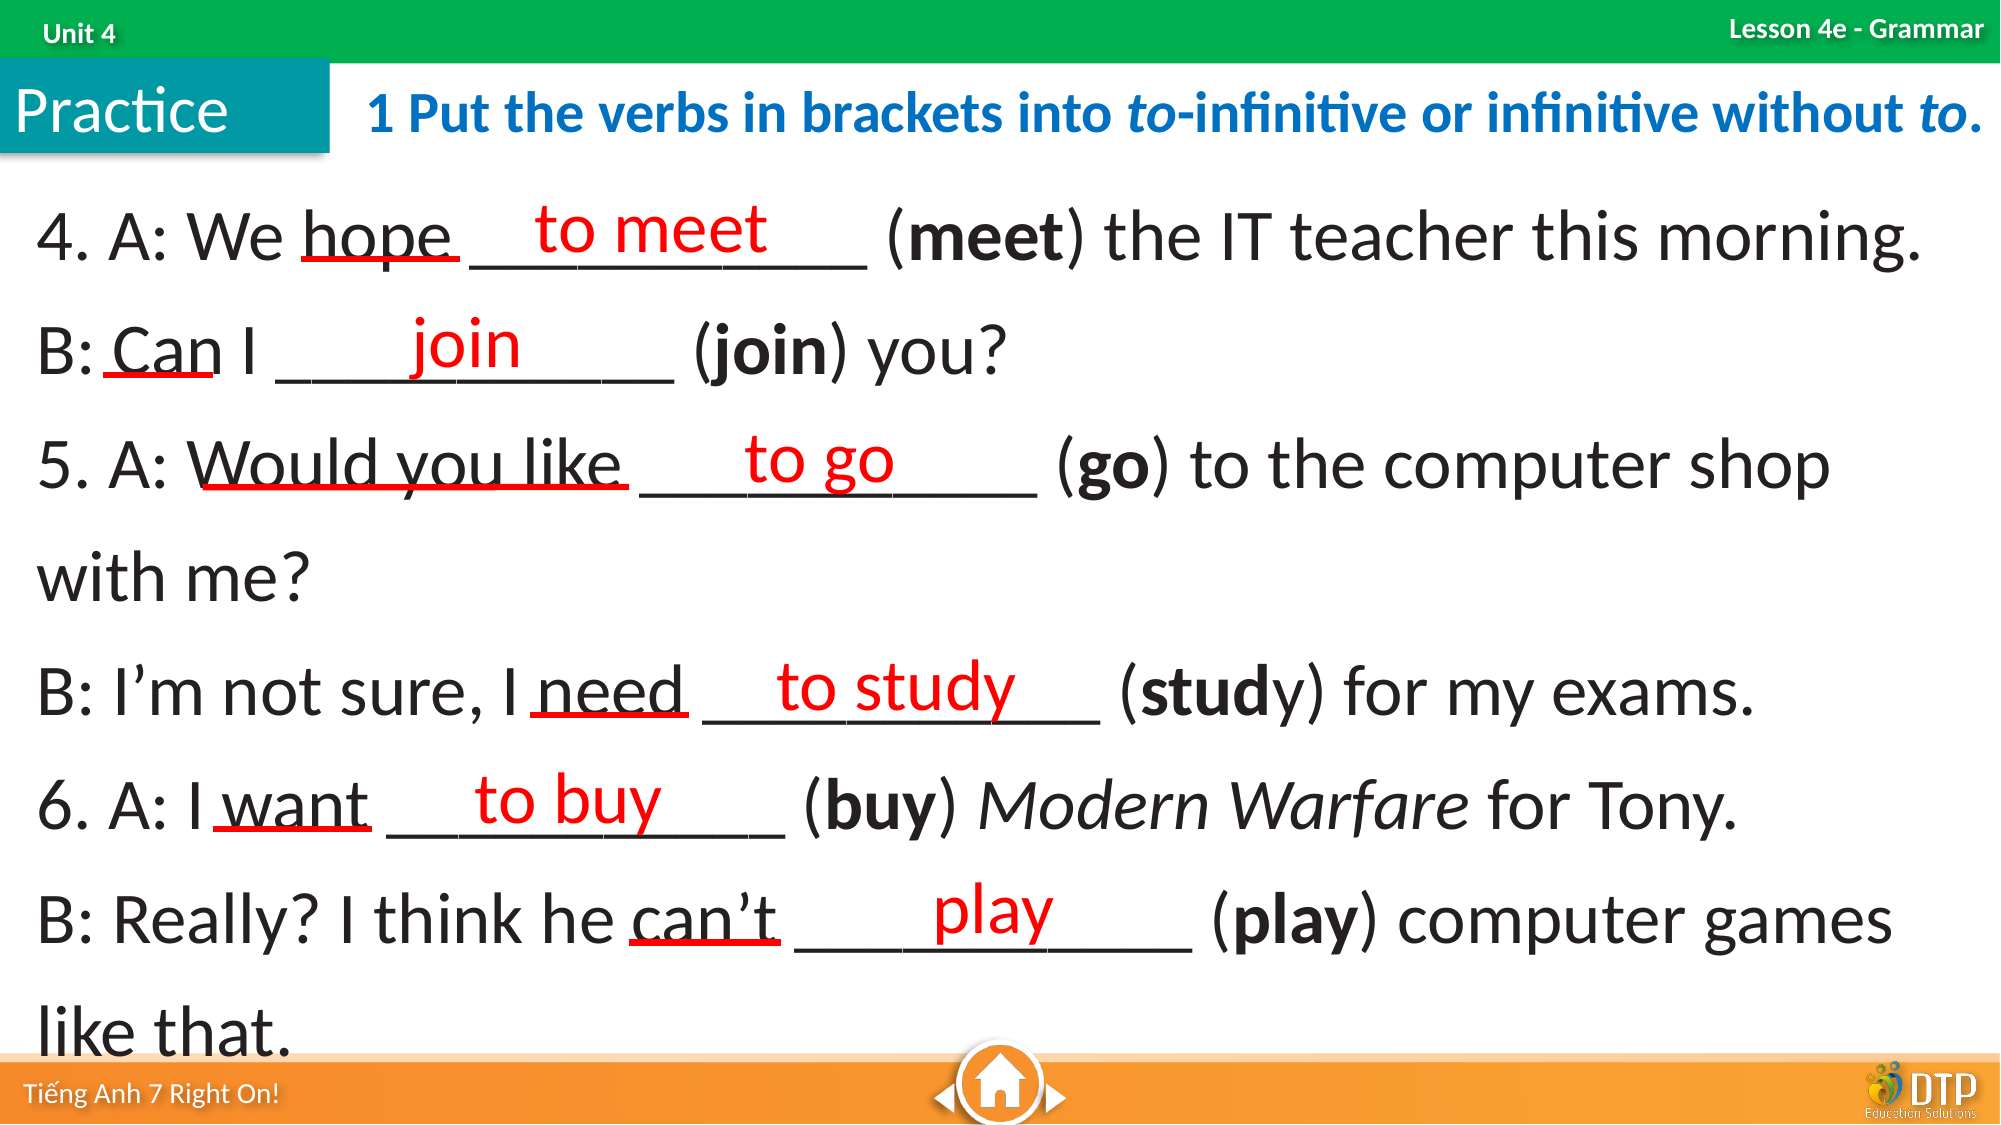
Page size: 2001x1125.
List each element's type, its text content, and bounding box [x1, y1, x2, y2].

text_box 4. A: We hope ___________ (meet) the IT teacher this morning. B: Can I ___________ (join) you? 5. A: Would you like ___________ (go) to the computer shop with me? B: I’m not sure, I need ___________ (study) for my exams. 6. A: I want ___________ (buy) Modern Warfare for Tony. B: Really? I think he can’t ___________ (play) computer games like that. [21, 154, 1989, 1079]
picture [0, 64, 2000, 1125]
text_box to study [761, 629, 1074, 732]
text_box to meet [520, 171, 809, 274]
text_box to go [730, 402, 1043, 505]
text_box join [396, 287, 606, 390]
text_box Practice [0, 58, 330, 153]
text_box 1 Put the verbs in brackets into to-infinitive or infinitive without to. [351, 67, 2000, 152]
text_box to buy [459, 743, 732, 846]
text_box play [917, 853, 1127, 956]
